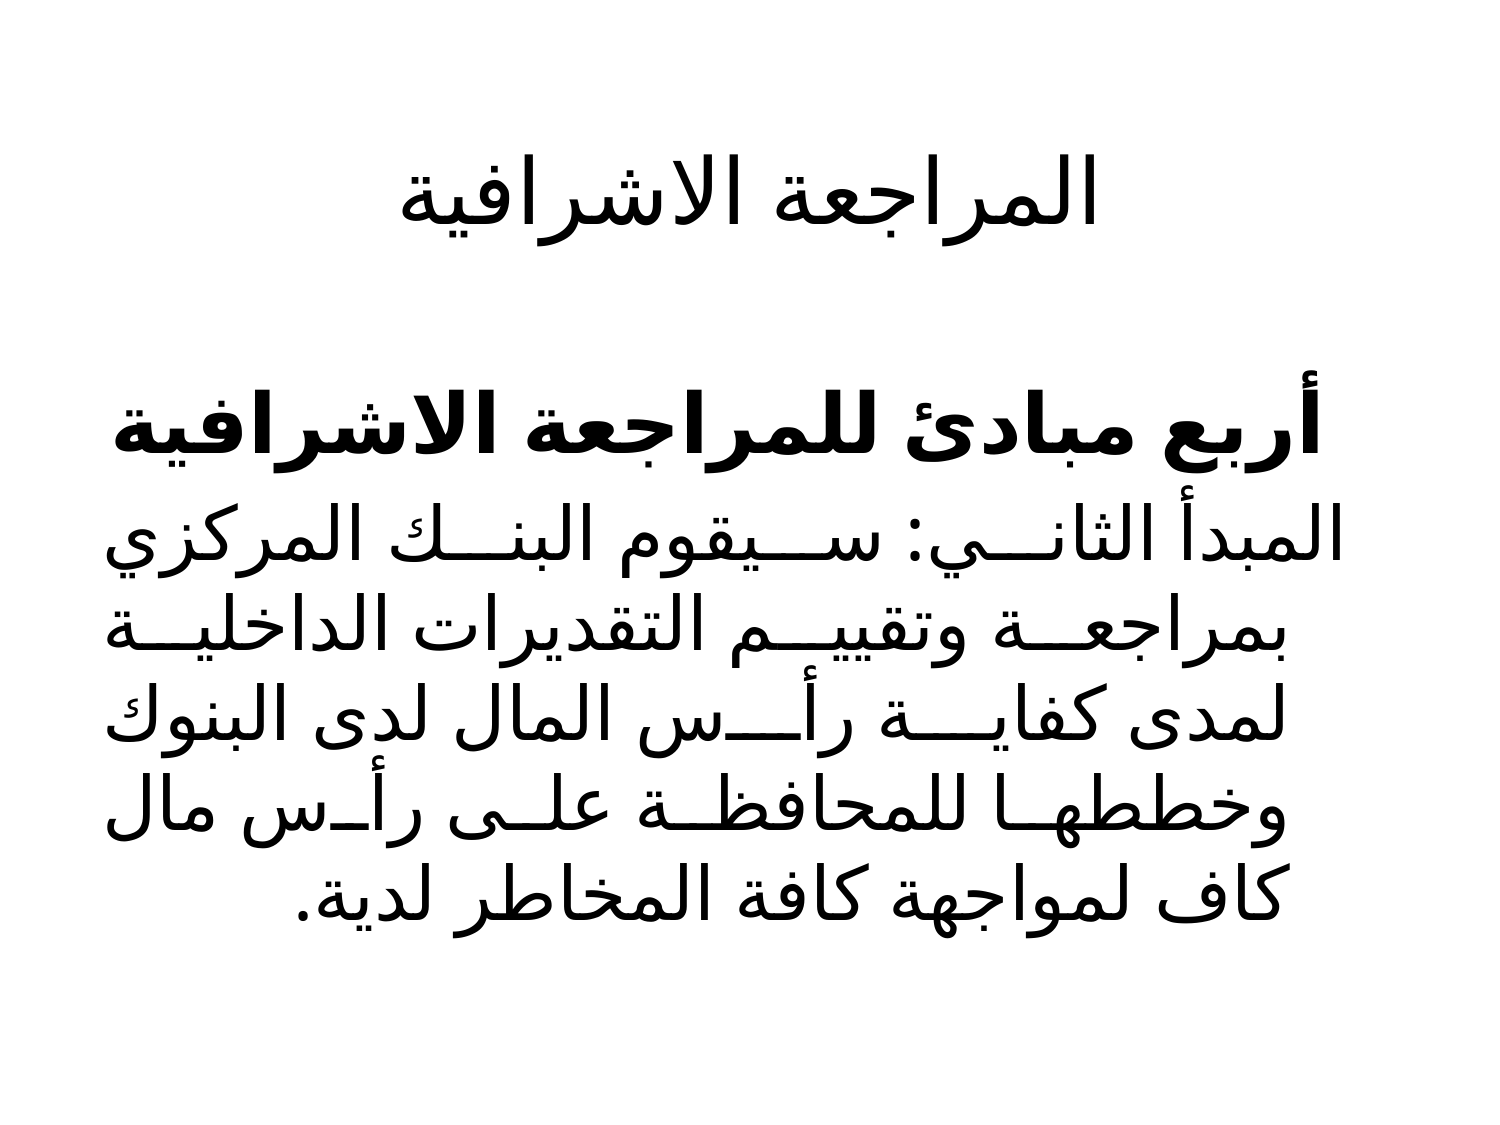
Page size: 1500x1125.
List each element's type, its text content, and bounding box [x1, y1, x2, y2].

title المراجعة الاشرافية [112, 87, 1388, 288]
list أربع مبادئ للمراجعة الاشرافية المبدأ الثاني: سيقوم البنك المركزي بمراجعة وتقييم التقديرات الداخلية لمدى كفاية رأس المال لدى البنوك وخططها للمحافظة على رأس مال كاف لمواجهة كافة المخاطر لدية. [87, 362, 1363, 1000]
